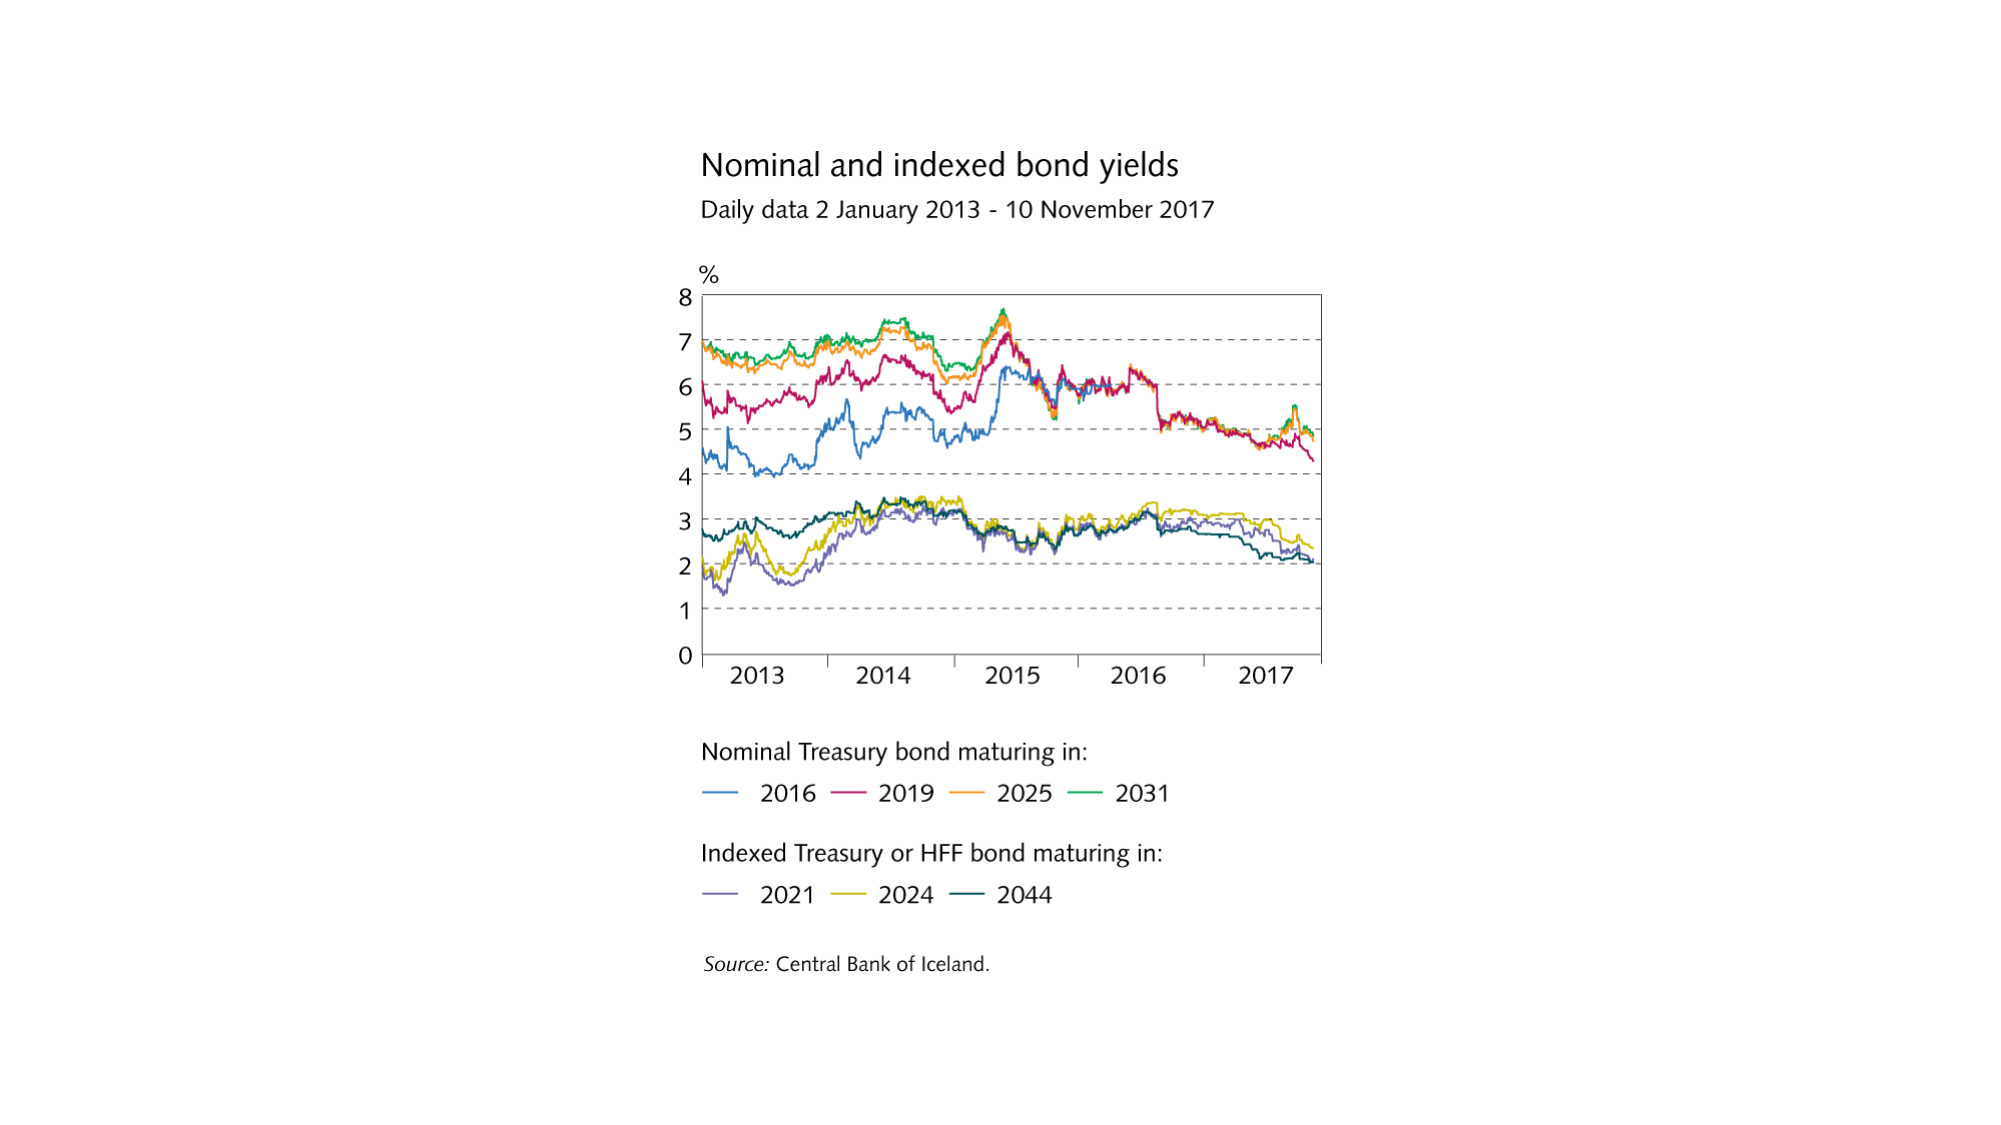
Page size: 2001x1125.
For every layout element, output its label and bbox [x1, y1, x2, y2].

picture [678, 148, 1322, 977]
